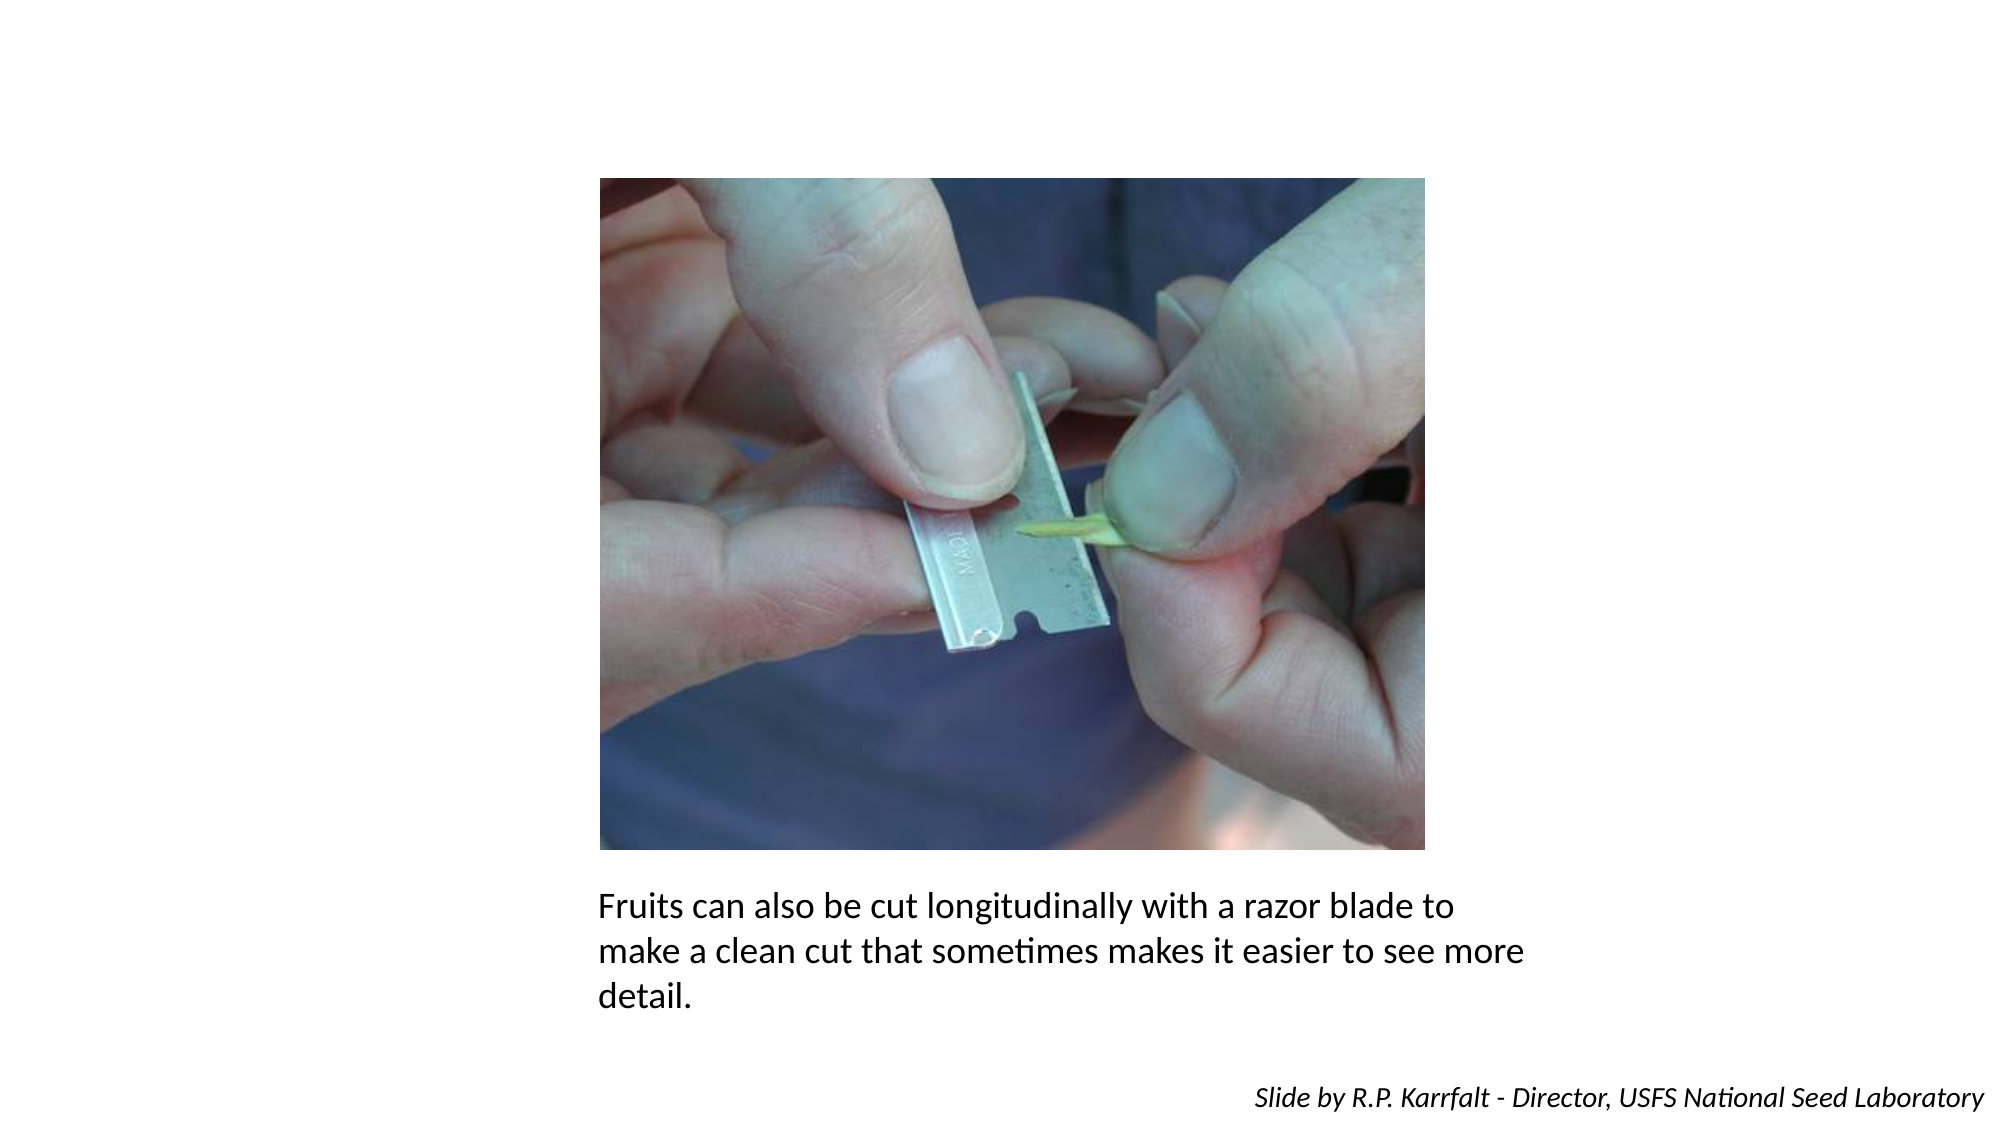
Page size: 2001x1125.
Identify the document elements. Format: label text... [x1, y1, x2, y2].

text_box Slide by R.P. Karrfalt - Director, USFS National Seed Laboratory [1240, 1071, 2000, 1125]
text_box Fruits can also be cut longitudinally with a razor blade to make a clean cut that sometimes makes it easier to see more detail. [583, 873, 1559, 1024]
picture [599, 178, 1425, 851]
